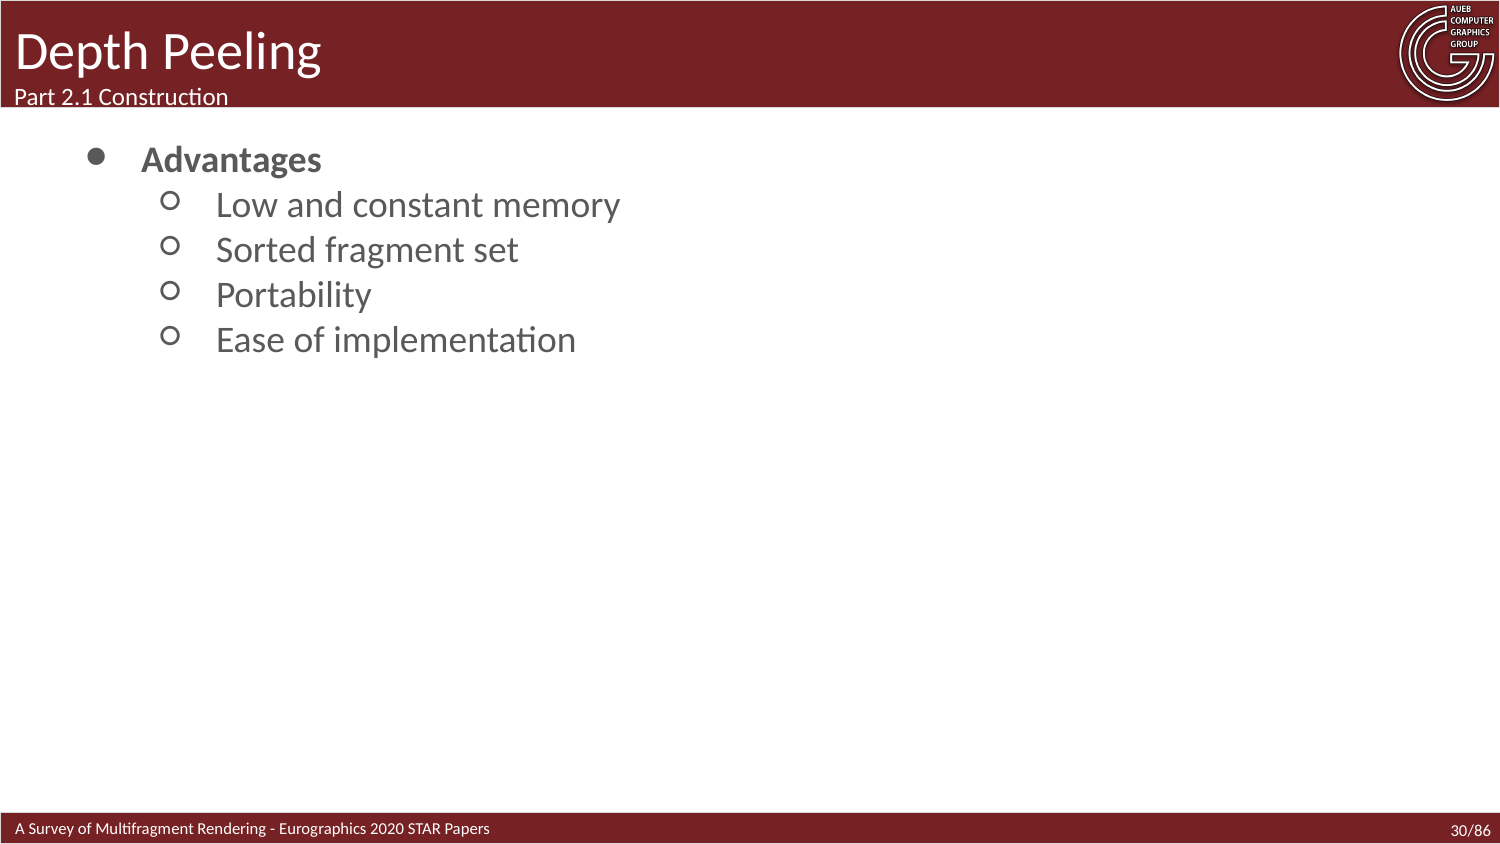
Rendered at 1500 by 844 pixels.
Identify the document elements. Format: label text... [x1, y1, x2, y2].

title Depth Peeling [0, 0, 1226, 108]
slide_number 30/86 [1370, 804, 1500, 844]
list Advantages Low and constant memory Sorted fragment set Portability Ease of implementation [51, 120, 1449, 793]
picture [1394, 0, 1500, 108]
title Part 2.1 Construction [0, 65, 378, 129]
